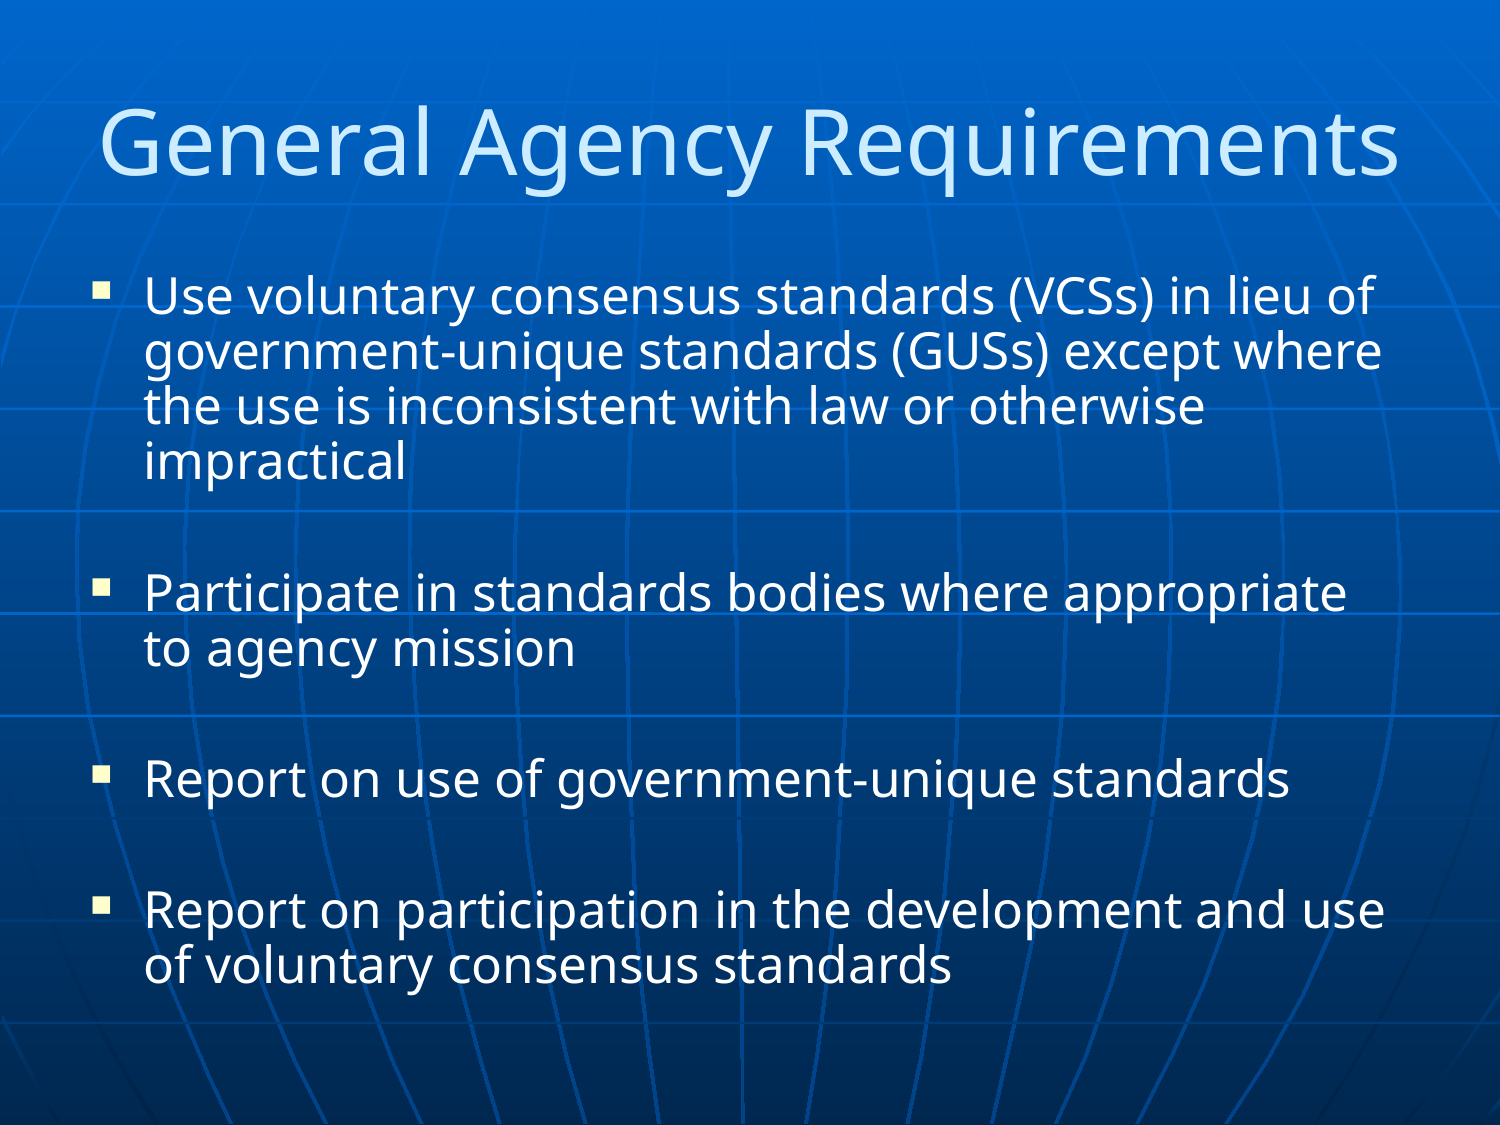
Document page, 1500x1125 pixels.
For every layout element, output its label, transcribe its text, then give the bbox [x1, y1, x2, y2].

list Use voluntary consensus standards (VCSs) in lieu of government-unique standards (GUSs) except where the use is inconsistent with law or otherwise impractical Participate in standards bodies where appropriate to agency mission Report on use of government-unique standards Report on participation in the development and use of voluntary consensus standards [74, 262, 1426, 1006]
title General Agency Requirements [74, 45, 1426, 233]
